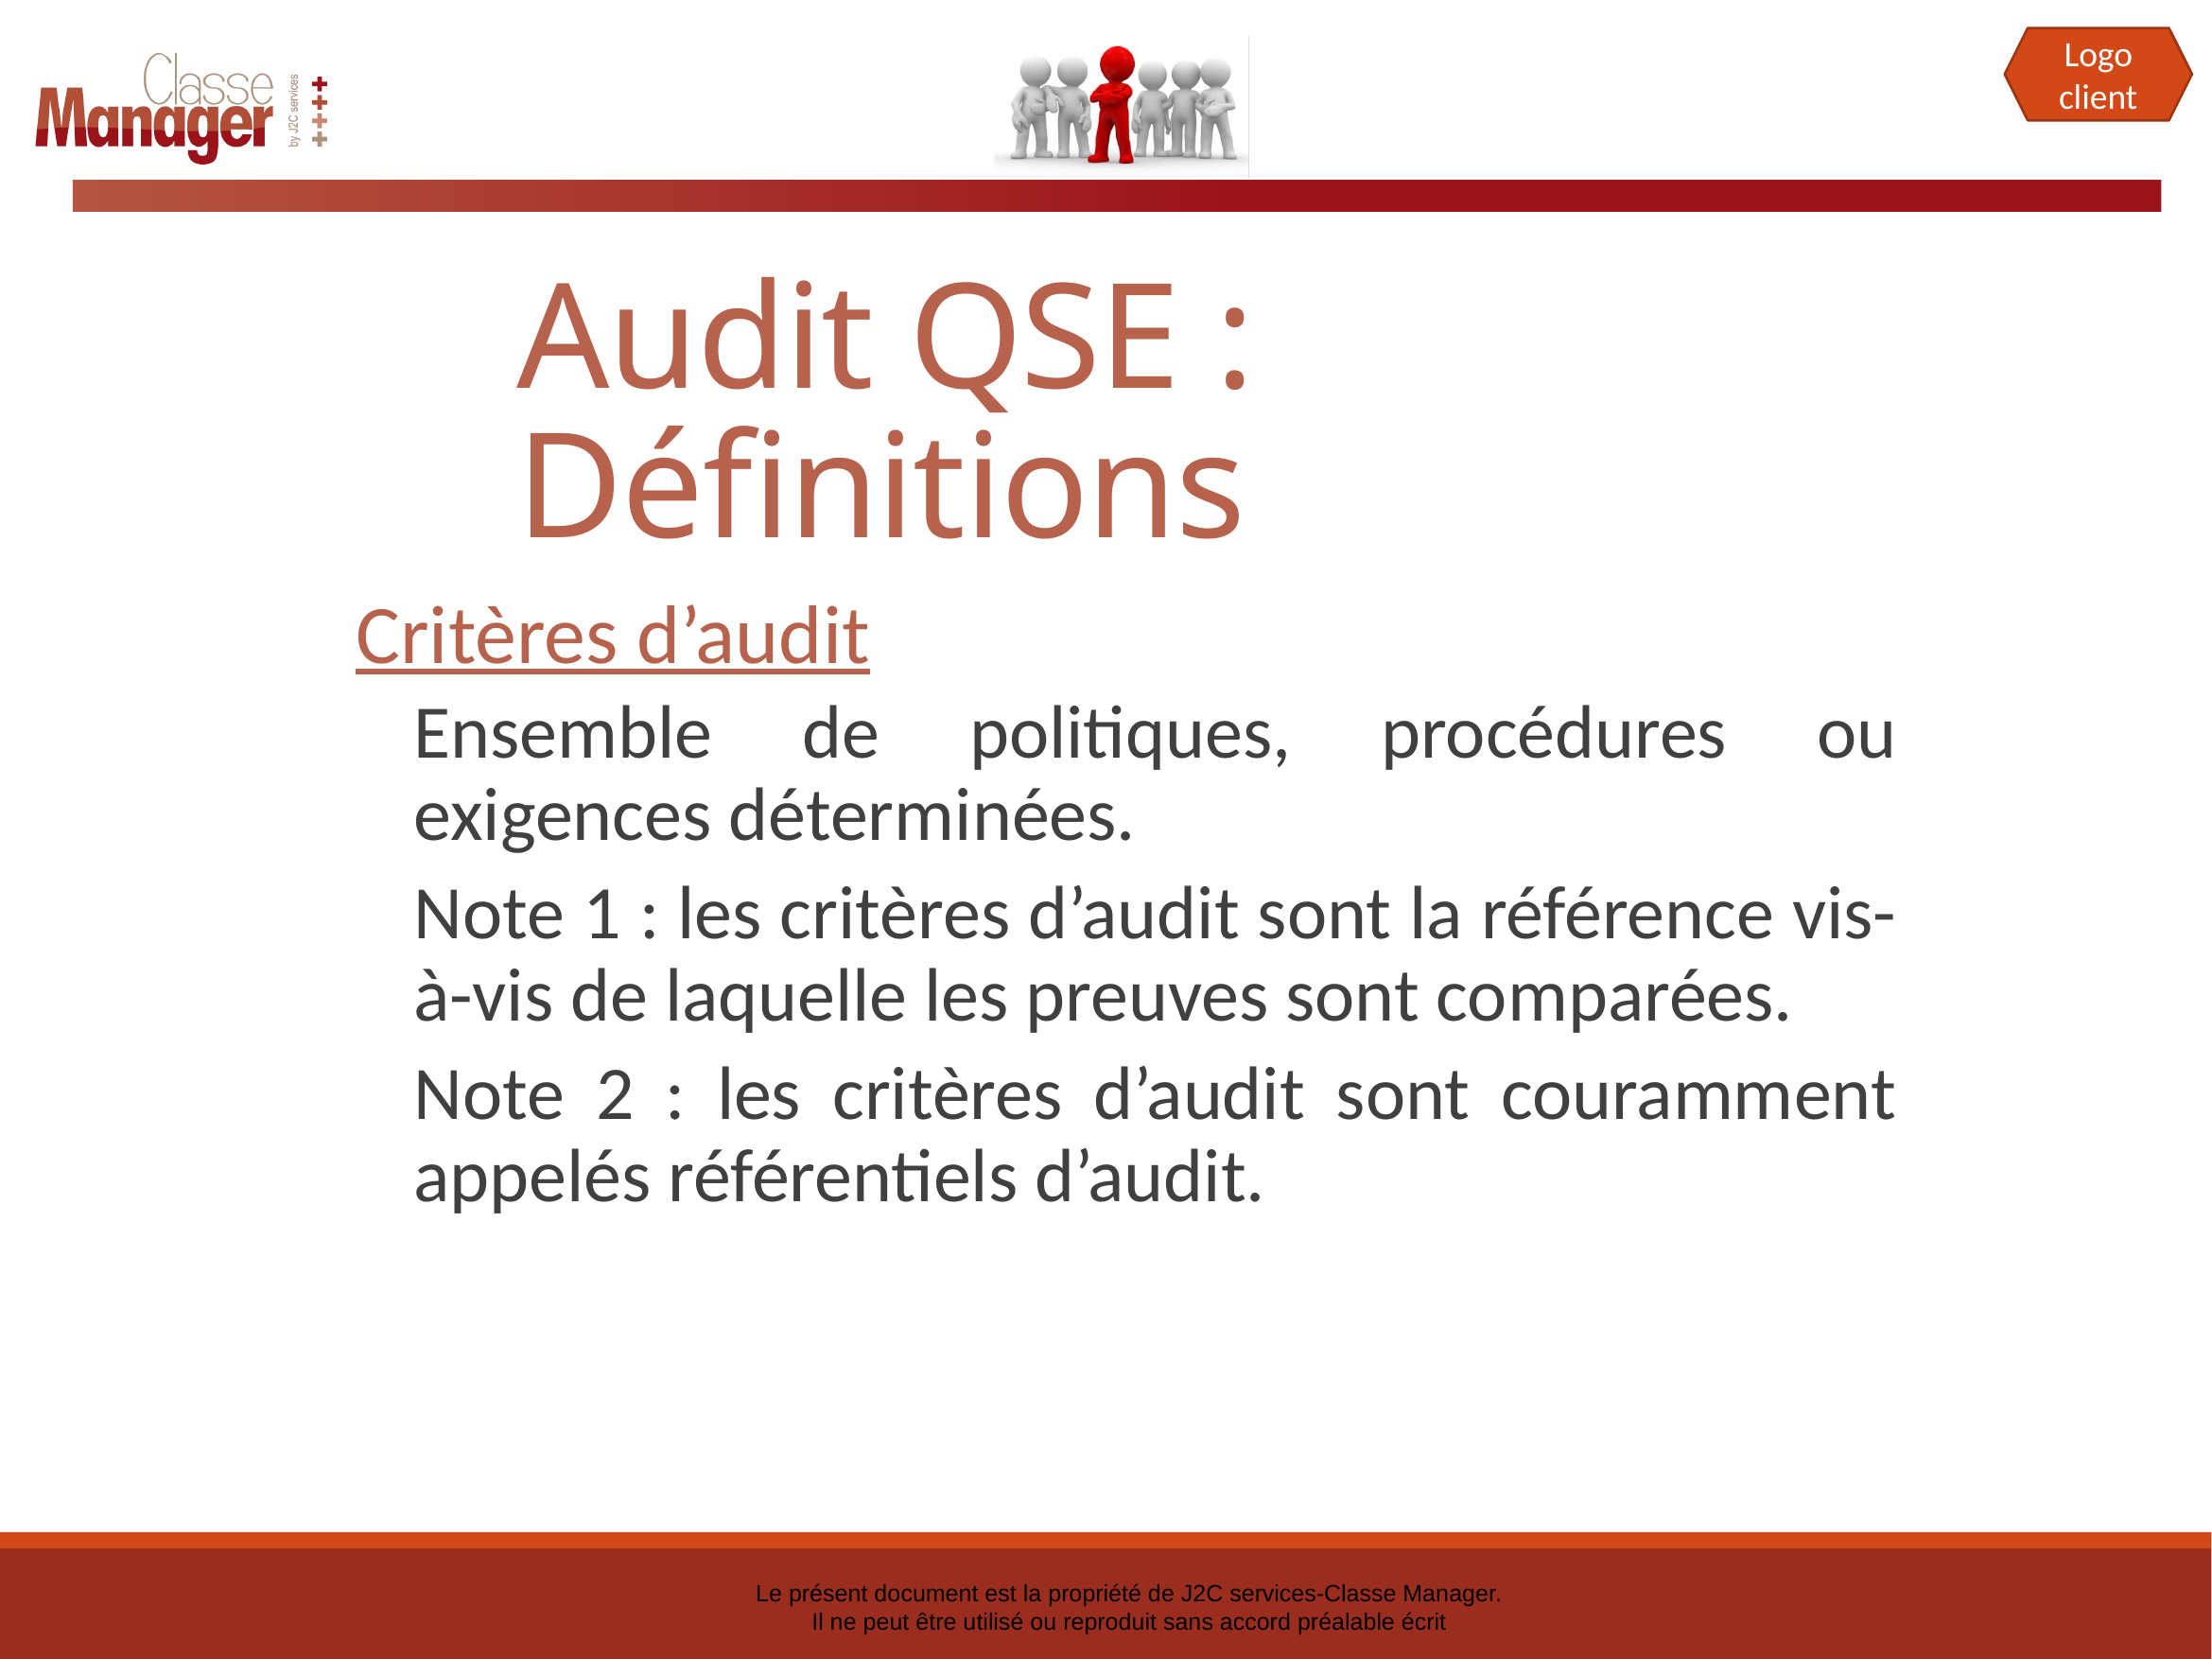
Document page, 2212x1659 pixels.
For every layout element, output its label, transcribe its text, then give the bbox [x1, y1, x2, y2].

title Audit QSE : Définitions [502, 262, 1959, 441]
text_box Critères d’audit Ensemble de politiques, procédures ou exigences déterminées. Note 1 : les critères d’audit sont la référence vis-à-vis de laquelle les preuves sont comparées. Note 2 : les critères d’audit sont couramment appelés référentiels d’audit. [320, 480, 1911, 1265]
picture [994, 35, 1249, 179]
picture [0, 27, 389, 177]
